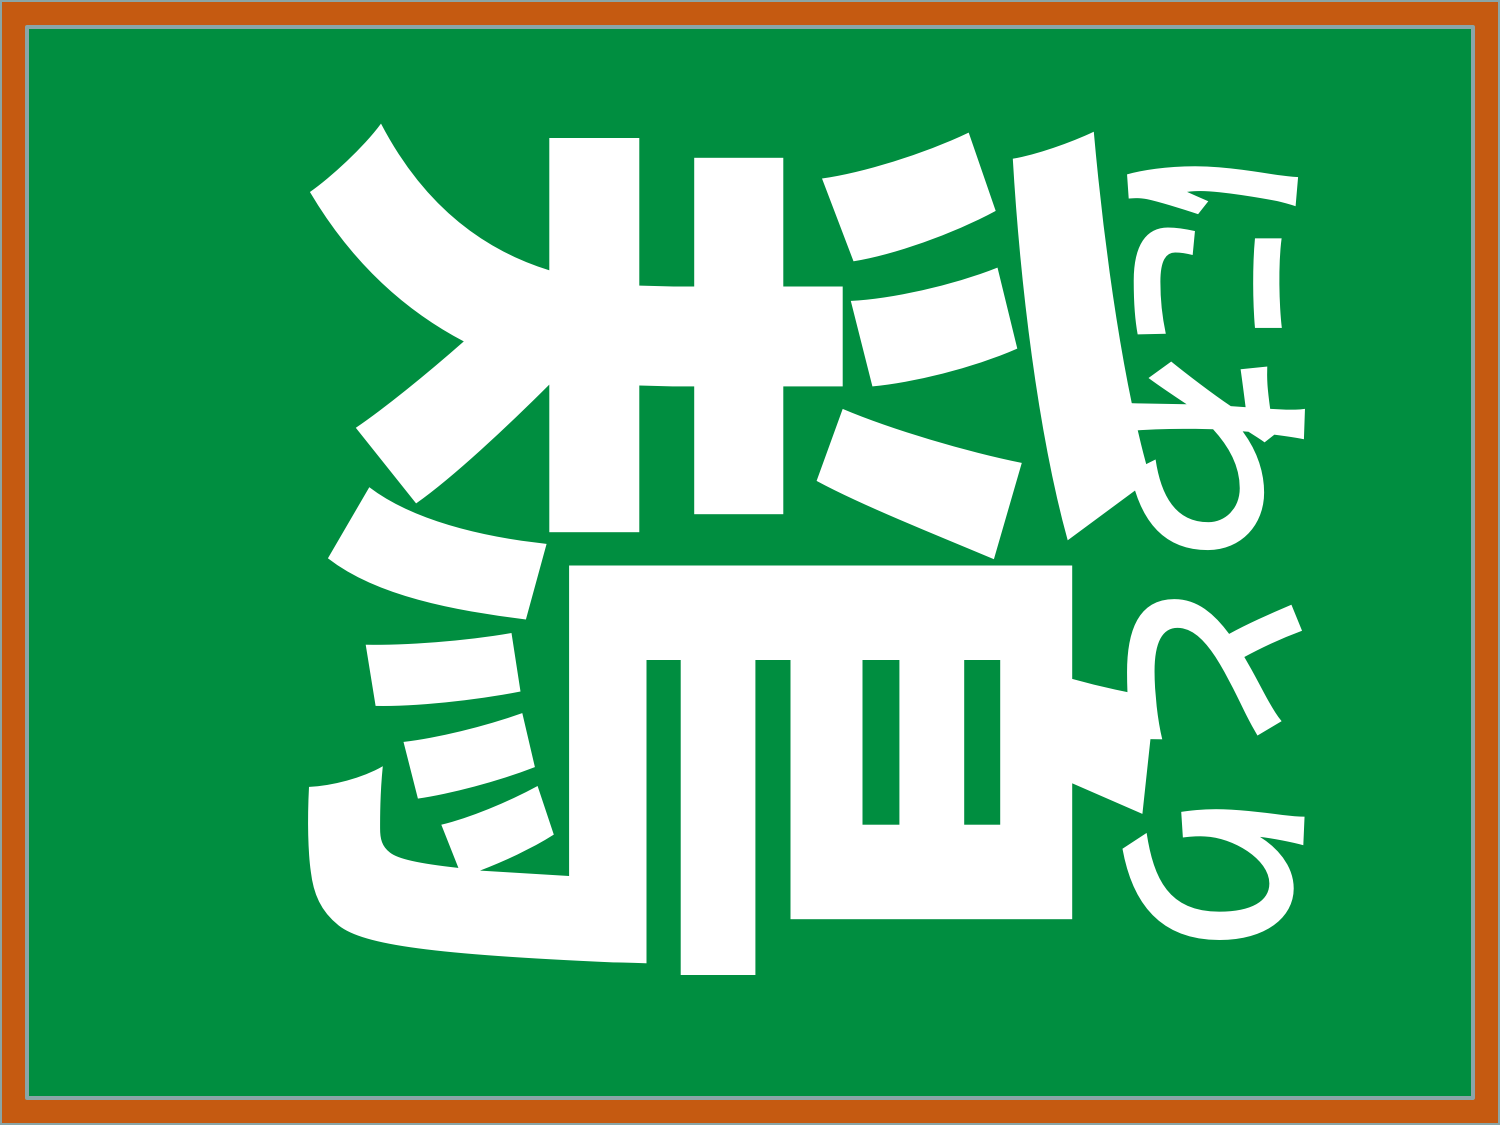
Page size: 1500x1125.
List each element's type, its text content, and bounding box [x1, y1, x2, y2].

text_box 鶏 [419, 82, 1081, 1024]
text_box にわとり [1069, 142, 1353, 983]
